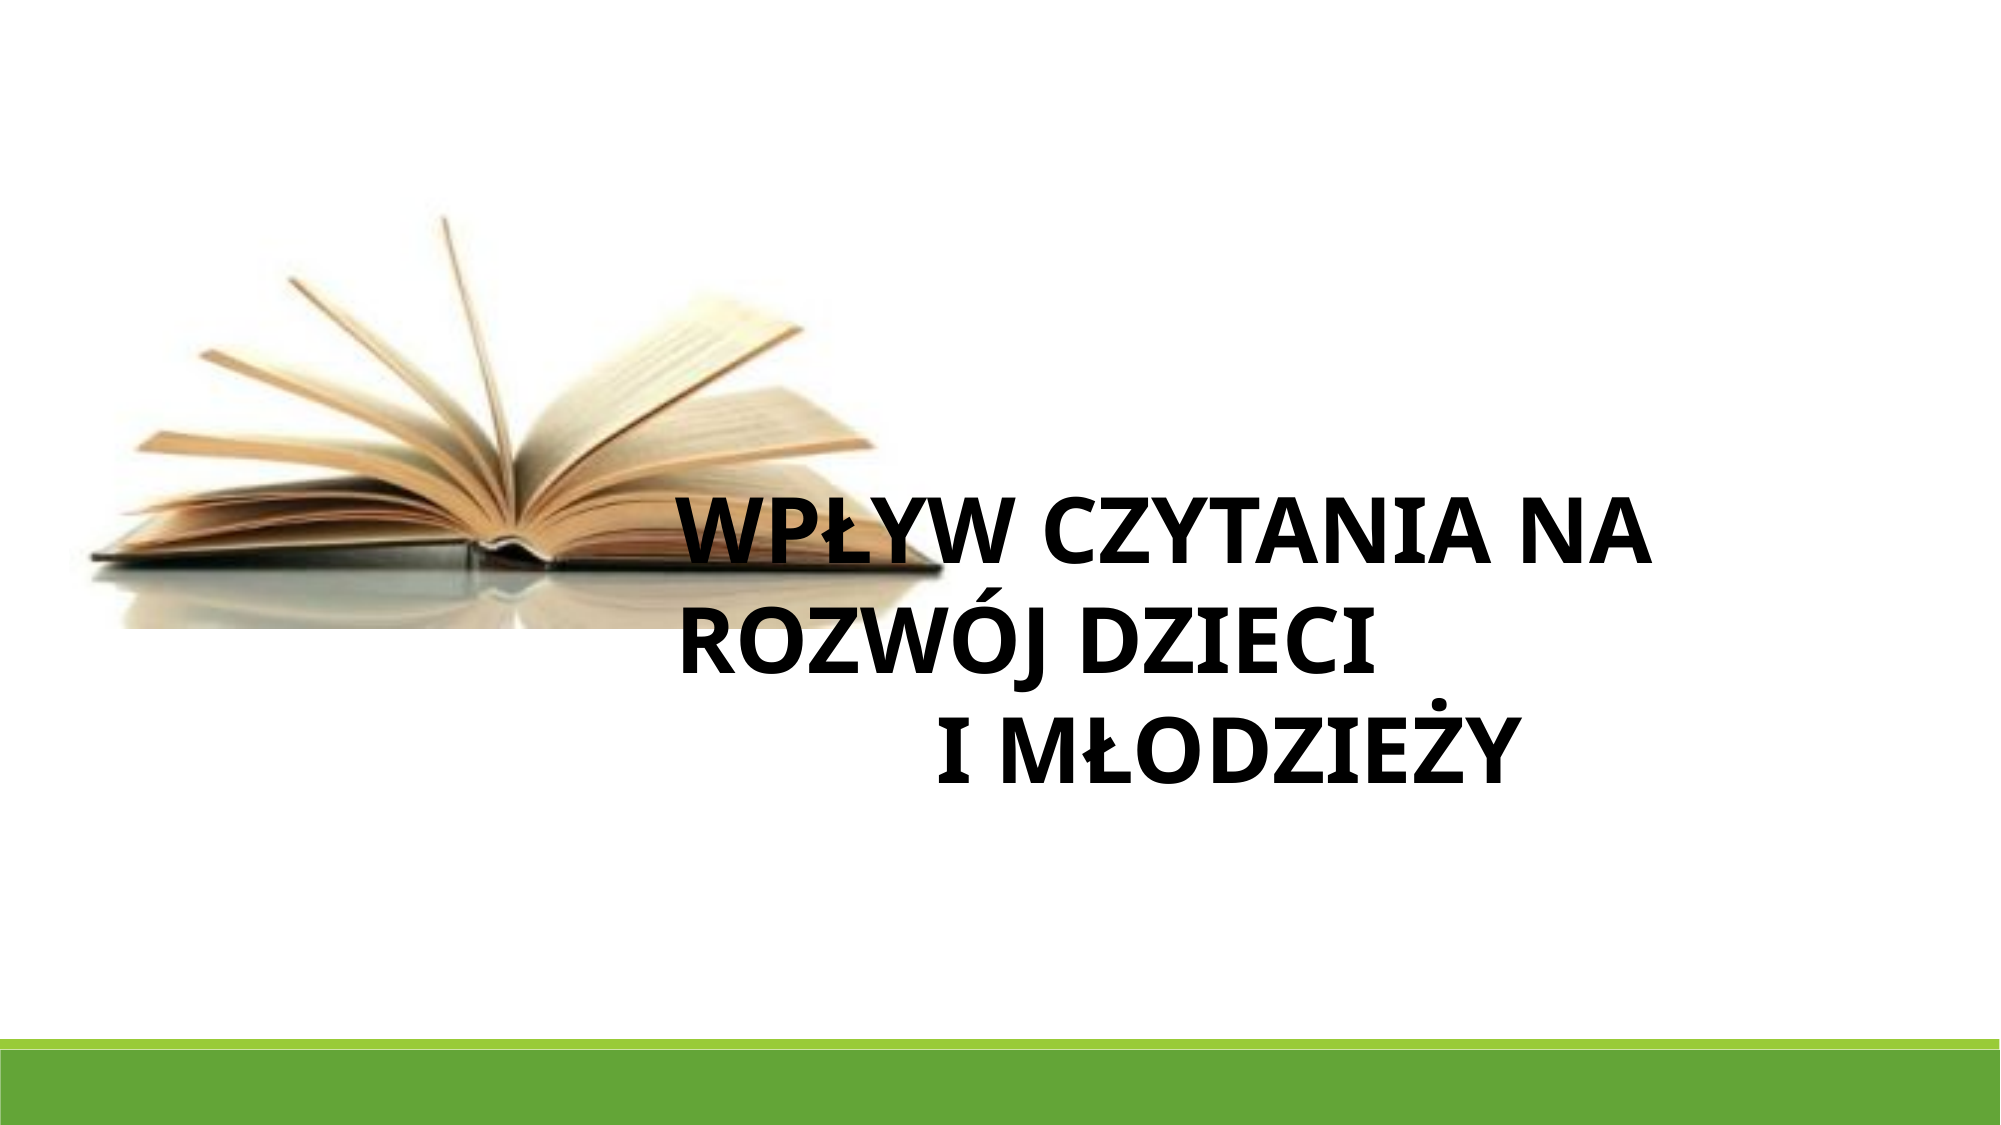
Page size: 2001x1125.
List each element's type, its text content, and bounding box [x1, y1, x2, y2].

picture [68, 117, 963, 630]
text_box WPŁYW CZYTANIA NA ROZWÓJ DZIECI I MŁODZIEŻY [660, 464, 1800, 910]
